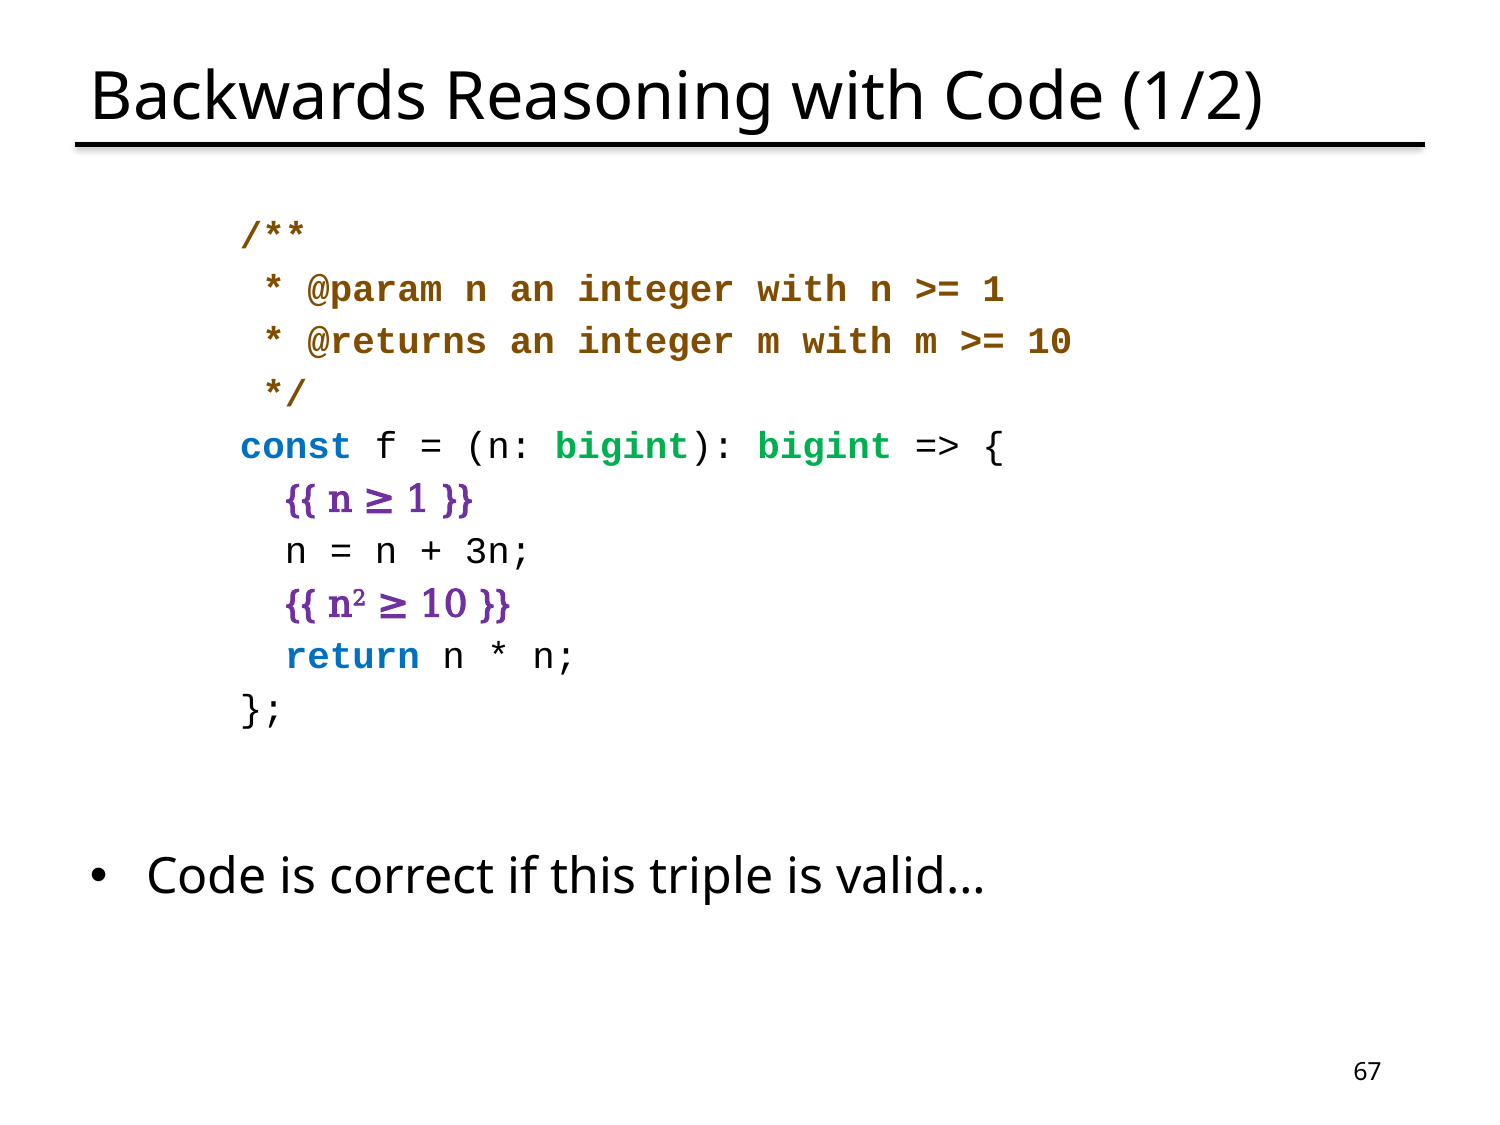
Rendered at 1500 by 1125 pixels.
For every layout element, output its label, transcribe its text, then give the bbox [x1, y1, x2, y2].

slide_number 67 [1059, 1042, 1397, 1103]
list /** * @param n an integer with n >= 1 * @returns an integer m with m >= 10 */ const f = (n: bigint): bigint => { {{ n ≥ 1 }} n = n + 3n; {{ n2 ≥ 10 }} return n * n; }; Code is correct if this triple is valid… [75, 204, 1425, 1048]
title Backwards Reasoning with Code (1/2) [75, 45, 1425, 145]
